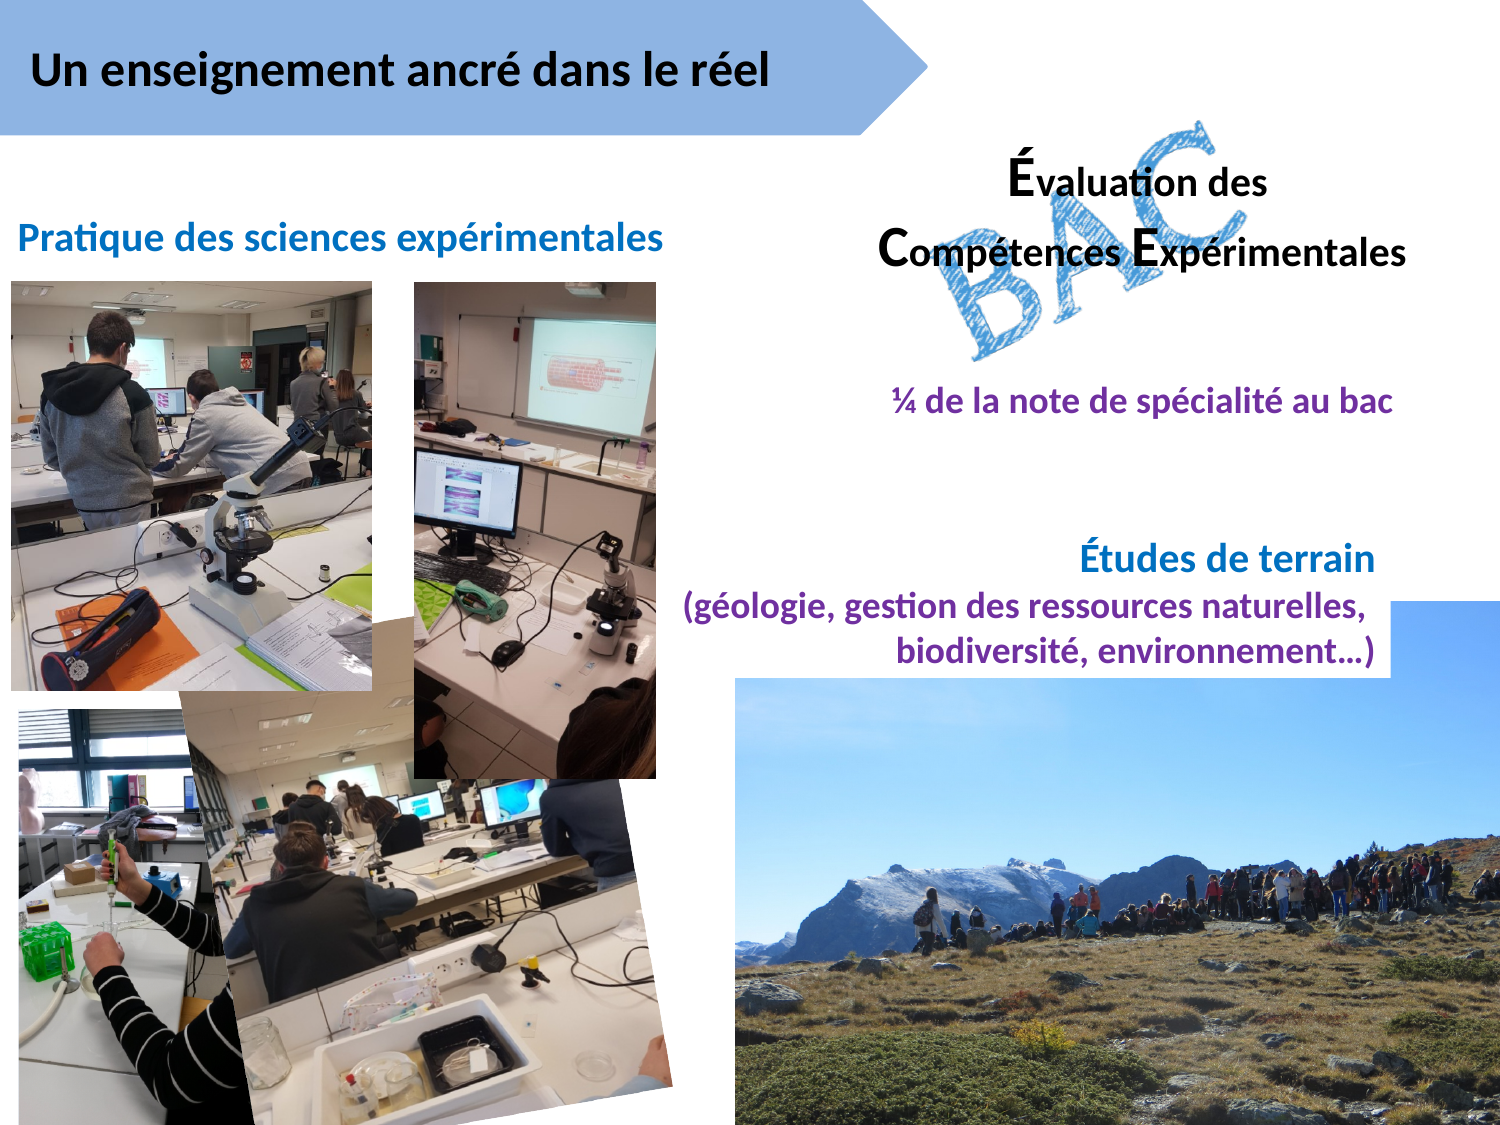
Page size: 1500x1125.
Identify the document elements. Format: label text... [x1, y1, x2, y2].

text_box Un enseignement ancré dans le réel [15, 28, 787, 104]
text_box [0, 0, 912, 136]
text_box Pratique des sciences expérimentales [2, 202, 680, 268]
picture [756, 0, 1350, 468]
picture [735, 600, 1500, 1125]
picture [10, 280, 677, 1125]
text_box Évaluation des Compétences Expérimentales [1354, 130, 1422, 286]
text_box Études de terrain (géologie, gestion des ressources naturelles, biodiversité, environnement…) [667, 523, 1391, 678]
text_box ¼ de la note de spécialité au bac [876, 368, 1409, 429]
